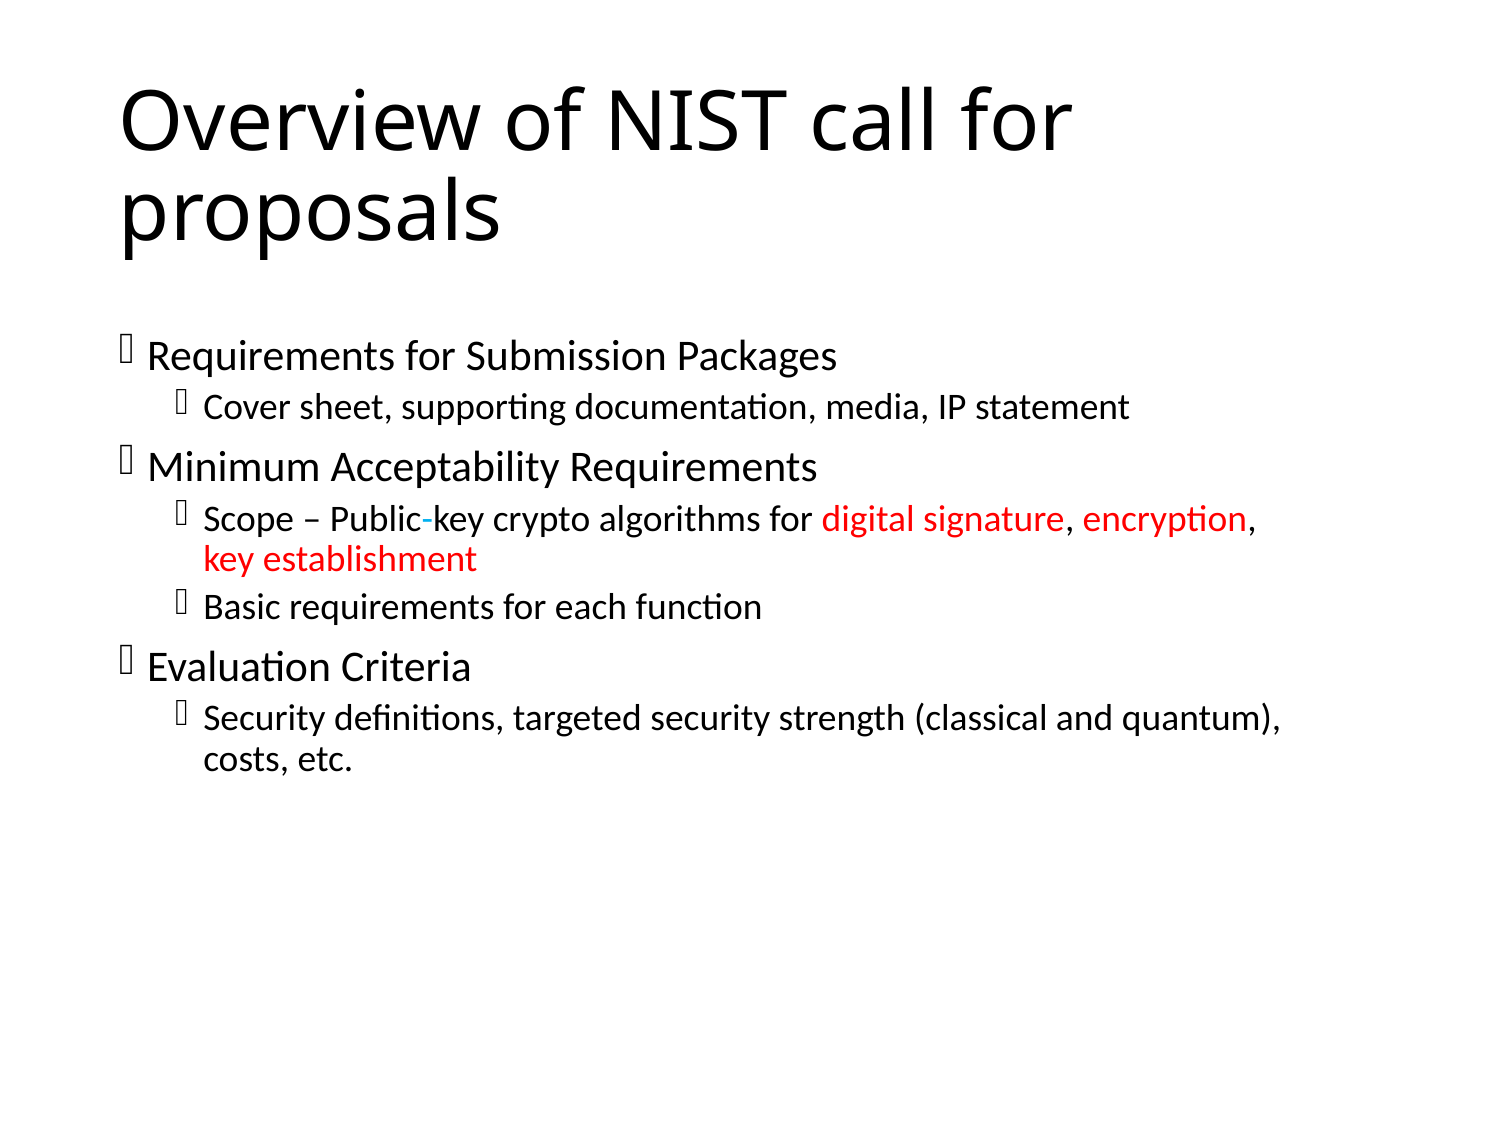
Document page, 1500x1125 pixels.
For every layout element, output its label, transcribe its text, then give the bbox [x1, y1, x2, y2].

title Overview of NIST call for proposals [103, 60, 1398, 278]
list Requirements for Submission Packages Cover sheet, supporting documentation, media, IP statement Minimum Acceptability Requirements Scope – Public-key crypto algorithms for digital signature, encryption, key establishment Basic requirements for each function Evaluation Criteria Security definitions, targeted security strength (classical and quantum), costs, etc. [103, 324, 1314, 988]
